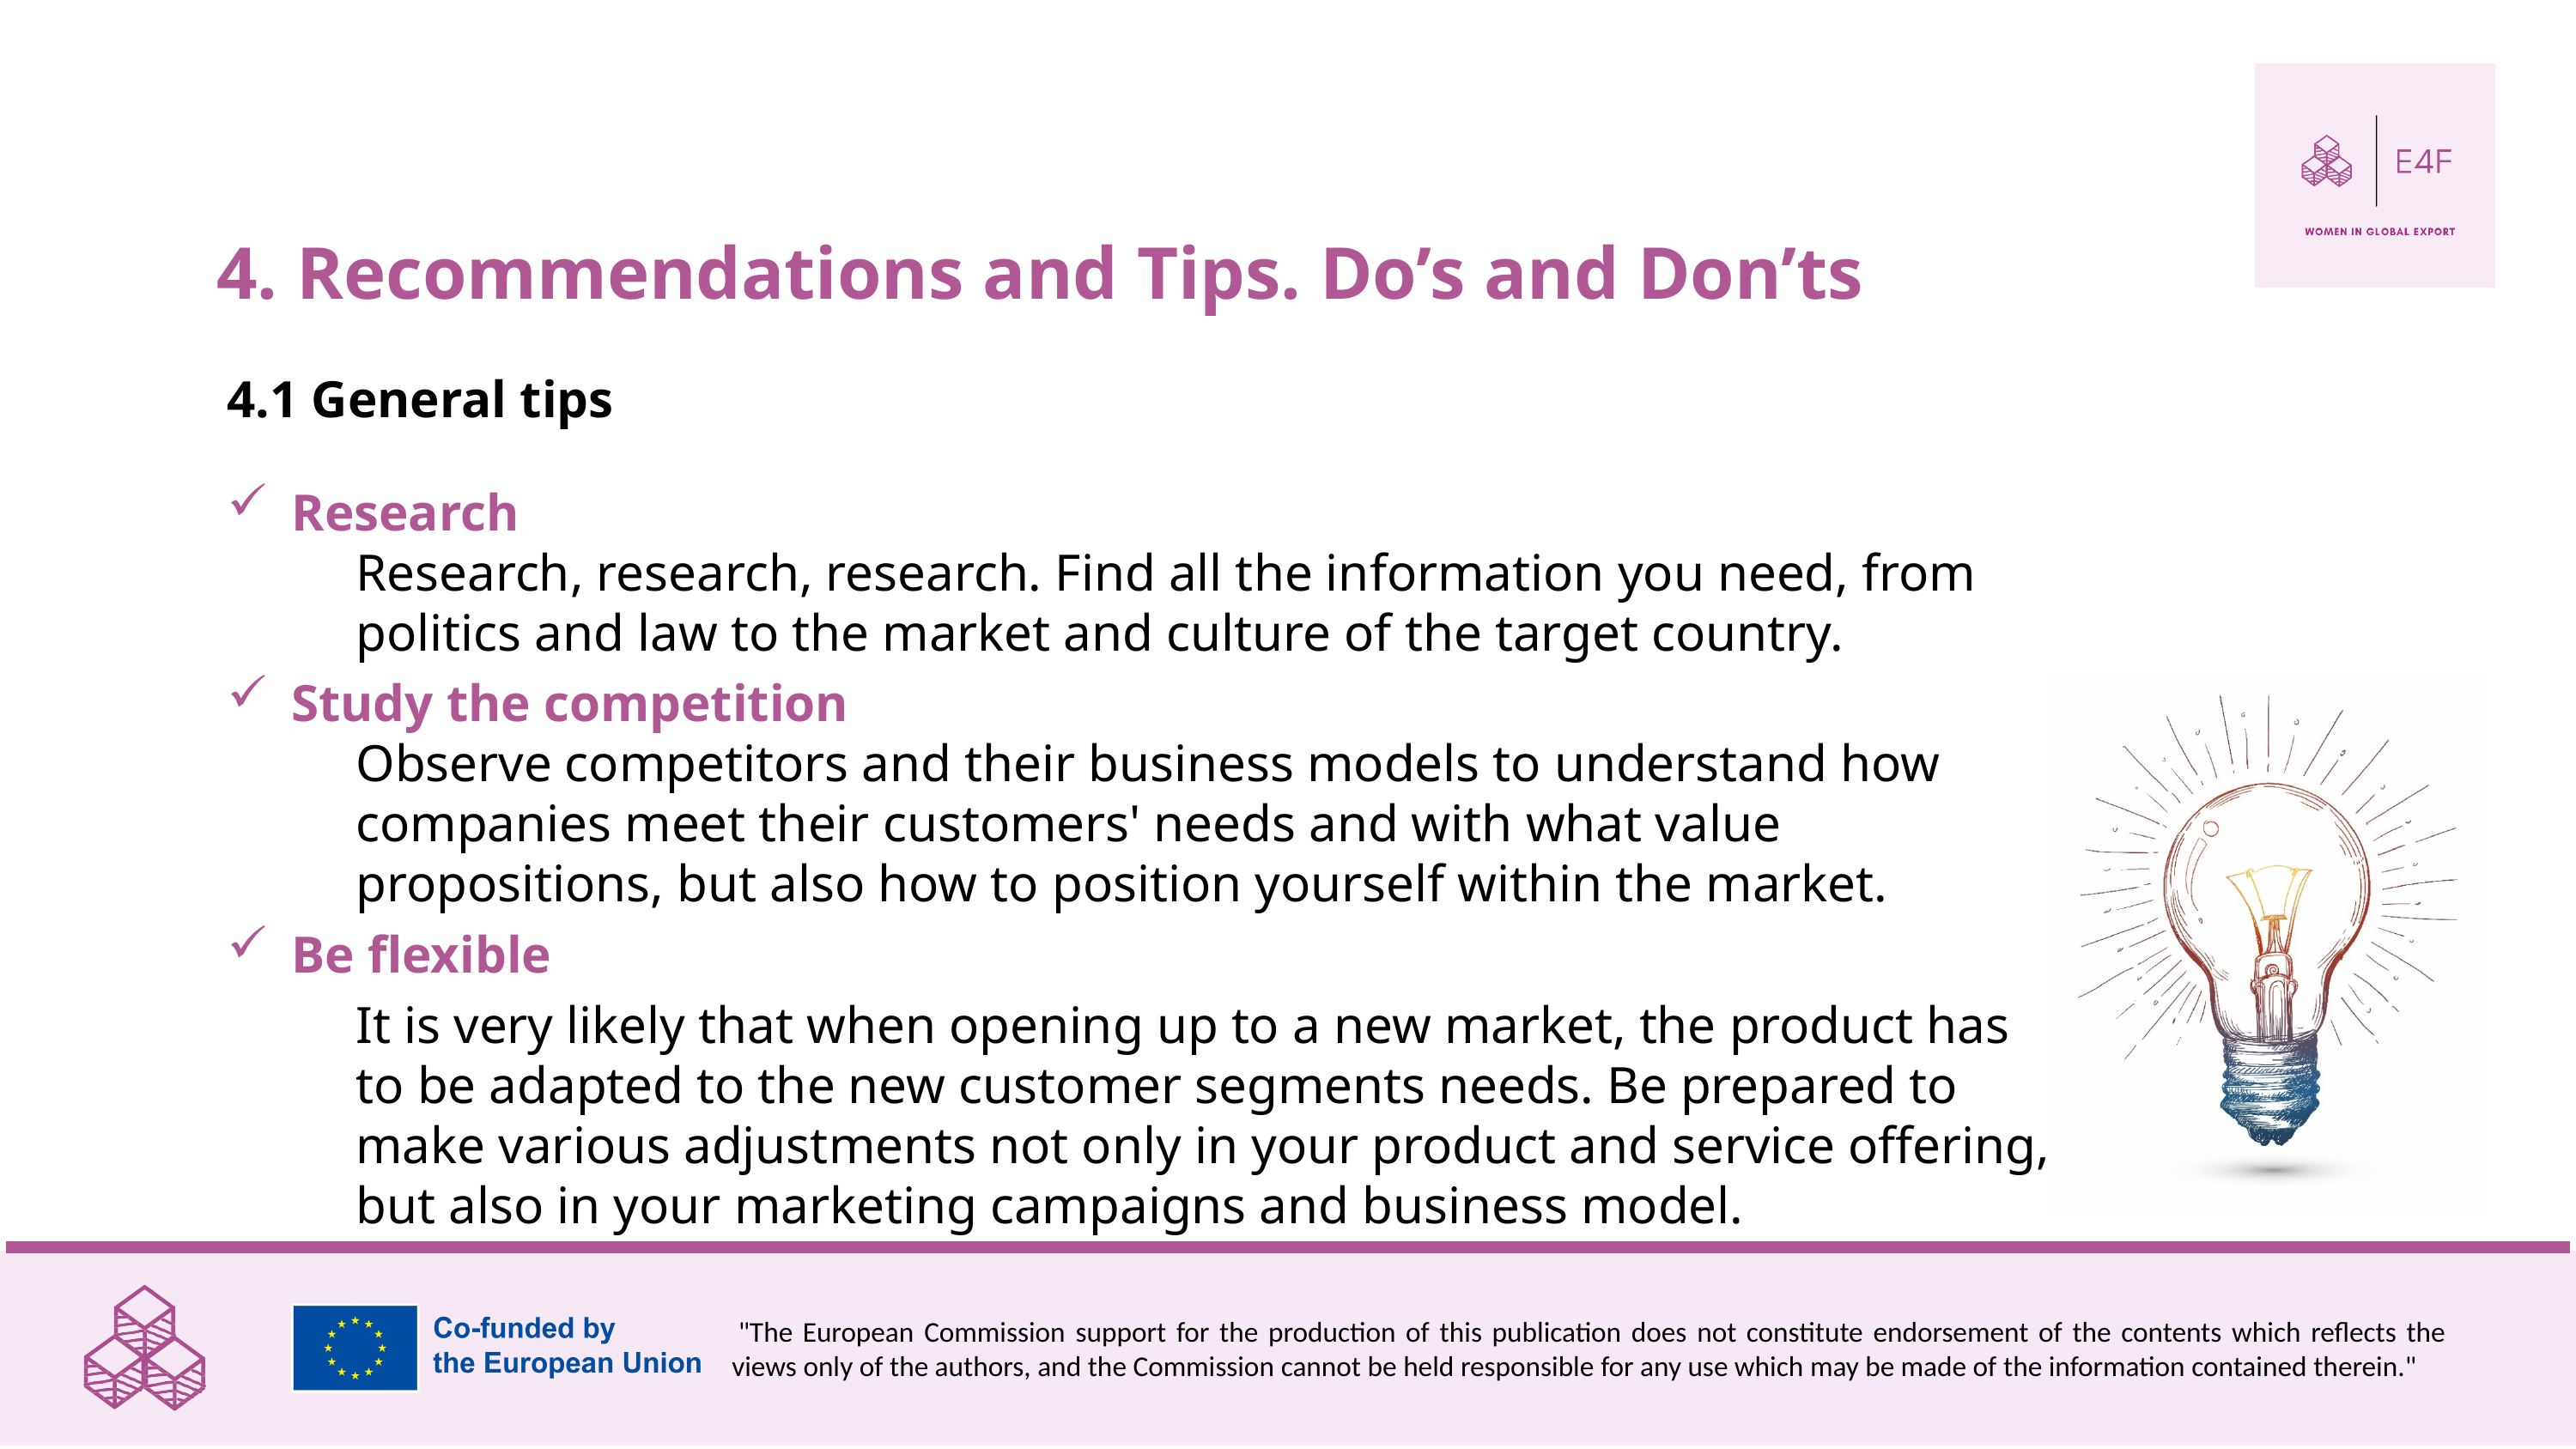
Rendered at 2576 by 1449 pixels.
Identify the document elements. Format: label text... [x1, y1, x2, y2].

picture [288, 1300, 732, 1396]
text_box 4.1 General tips [214, 361, 1629, 434]
picture [83, 1364, 206, 1403]
picture [2254, 64, 2495, 288]
text_box Research Research, research, research. Find all the information you need, from politics and law to the market and culture of the target country. Study the competition Observe competitors and their business models to understand how companies meet their customers' needs and with what value propositions, but also how to position yourself within the market. Be flexible It is very likely that when opening up to a new market, the product has to be adapted to the new customer segments needs. Be prepared to make various adjustments not only in your product and service offering, but also in your marketing campaigns and business model. [214, 474, 2072, 1240]
text_box 4. Recommendations and Tips. Do’s and Don’ts [204, 221, 1965, 320]
picture [161, 1341, 176, 1351]
picture [2050, 670, 2490, 1216]
picture [113, 1315, 176, 1351]
